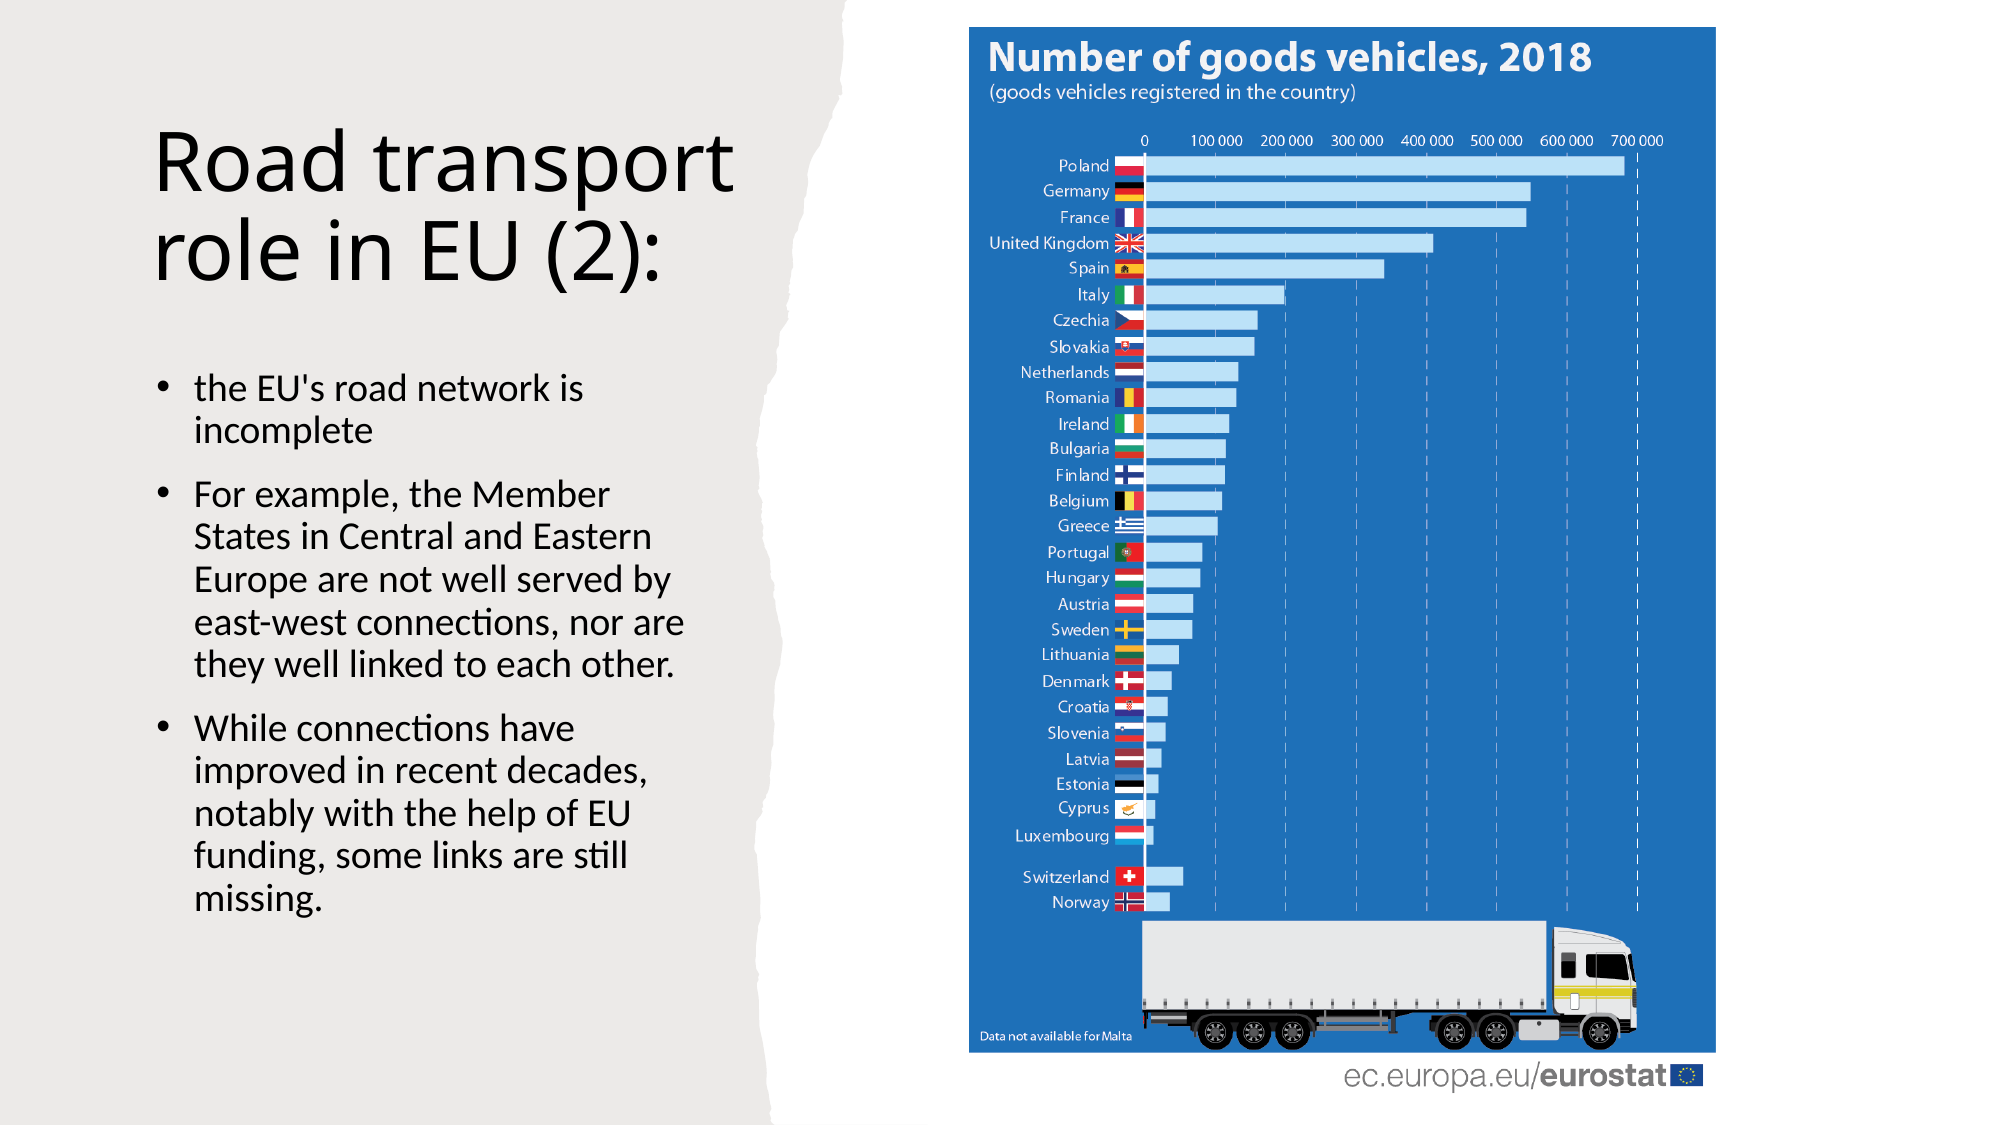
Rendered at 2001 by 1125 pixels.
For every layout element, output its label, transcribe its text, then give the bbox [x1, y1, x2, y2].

list the EU's road network is incomplete For example, the Member States in Central and Eastern Europe are not well served by east-west connections, nor are they well linked to each other. While connections have improved in recent decades, notably with the help of EU funding, some links are still missing. [141, 359, 704, 1002]
picture [969, 27, 1716, 1097]
slide_number 4 [1412, 1042, 1863, 1103]
title Road transport role in EU (2): [137, 99, 751, 319]
text_box [756, 0, 2000, 1125]
text_box [0, 0, 929, 1125]
